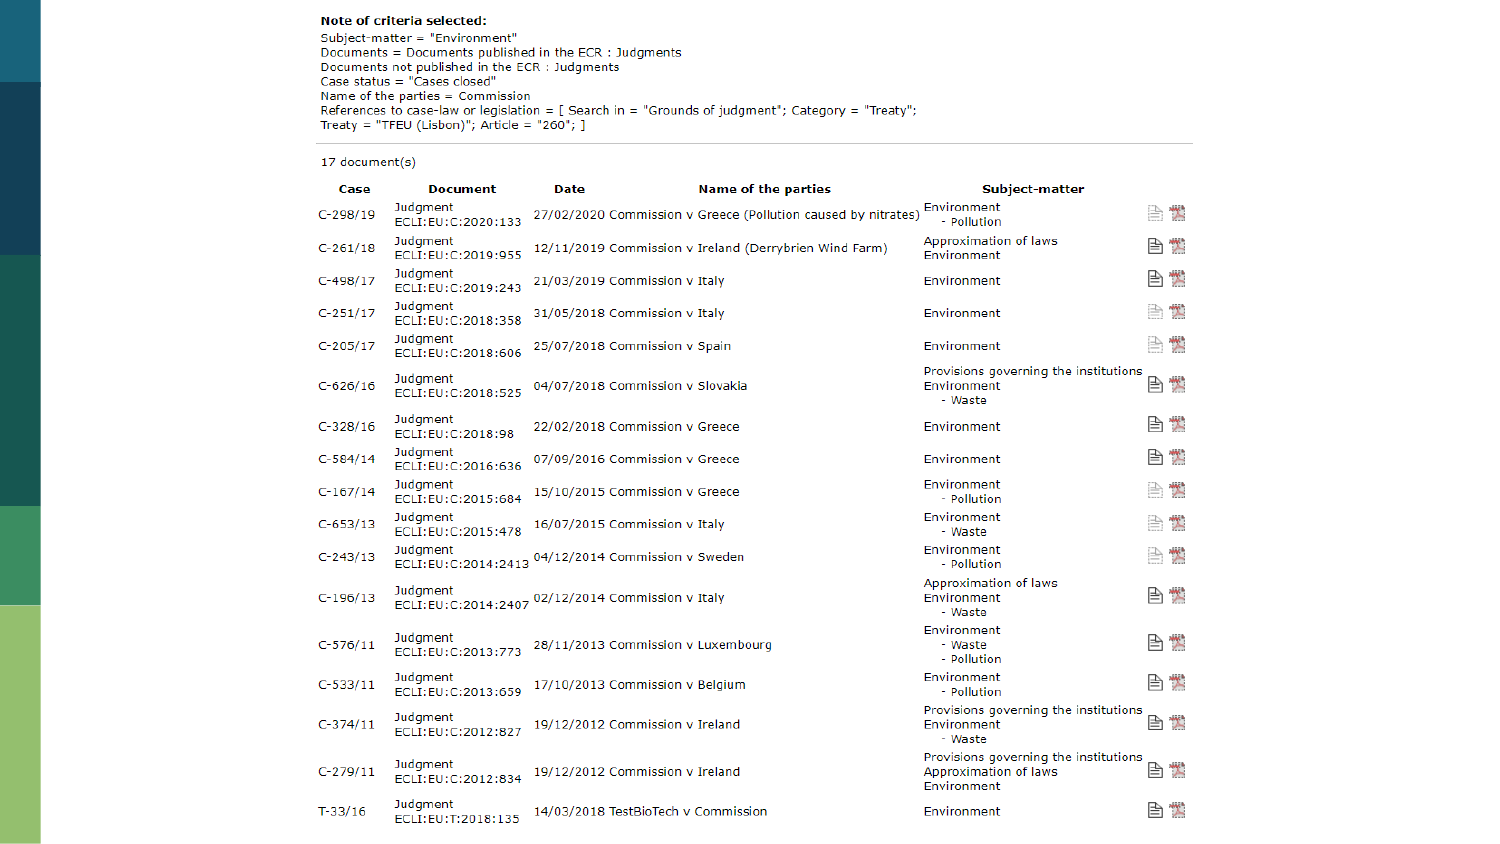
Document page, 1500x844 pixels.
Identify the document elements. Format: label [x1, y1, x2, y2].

picture [307, 0, 1193, 844]
